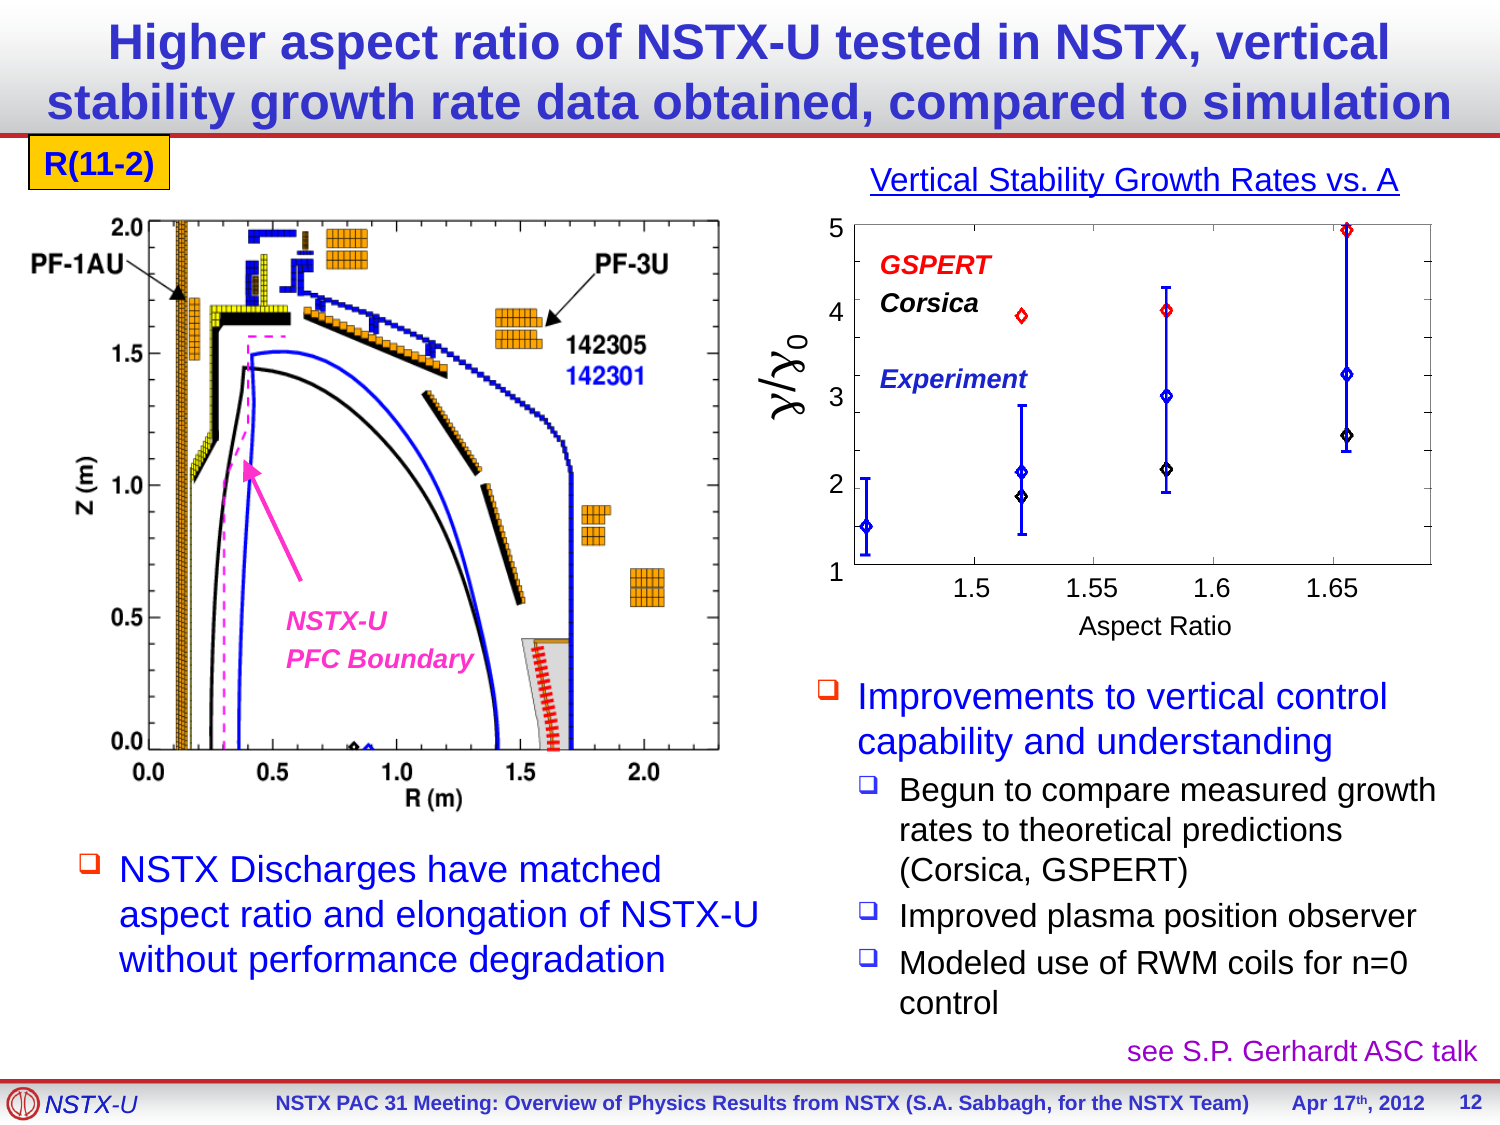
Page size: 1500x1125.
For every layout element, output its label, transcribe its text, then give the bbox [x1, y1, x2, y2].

text_box g/g0 [741, 319, 821, 436]
slide_number 12 [1372, 1088, 1498, 1114]
picture [0, 1079, 1500, 1125]
text_box Vertical Stability Growth Rates vs. A [819, 149, 1450, 207]
list Improvements to vertical control capability and understanding Begun to compare measured growth rates to theoretical predictions (Corsica, GSPERT) Improved plasma position observer Modeled use of RWM coils for n=0 control [800, 664, 1486, 1082]
picture [851, 214, 1441, 566]
text_box R(11-2) [29, 134, 170, 190]
text_box see S.P. Gerhardt ASC talk [1112, 1024, 1500, 1075]
text_box 1.5 1.55 1.6 1.65 Aspect Ratio [937, 573, 1373, 649]
text_box 5 4 3 2 1 [814, 202, 873, 594]
text_box NSTX Discharges have matched aspect ratio and elongation of NSTX-U without performance degradation [62, 837, 787, 1075]
title Higher aspect ratio of NSTX-U tested in NSTX, vertical stability growth rate data obtained, compared to simulation [24, 2, 1475, 137]
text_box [27, 199, 738, 826]
